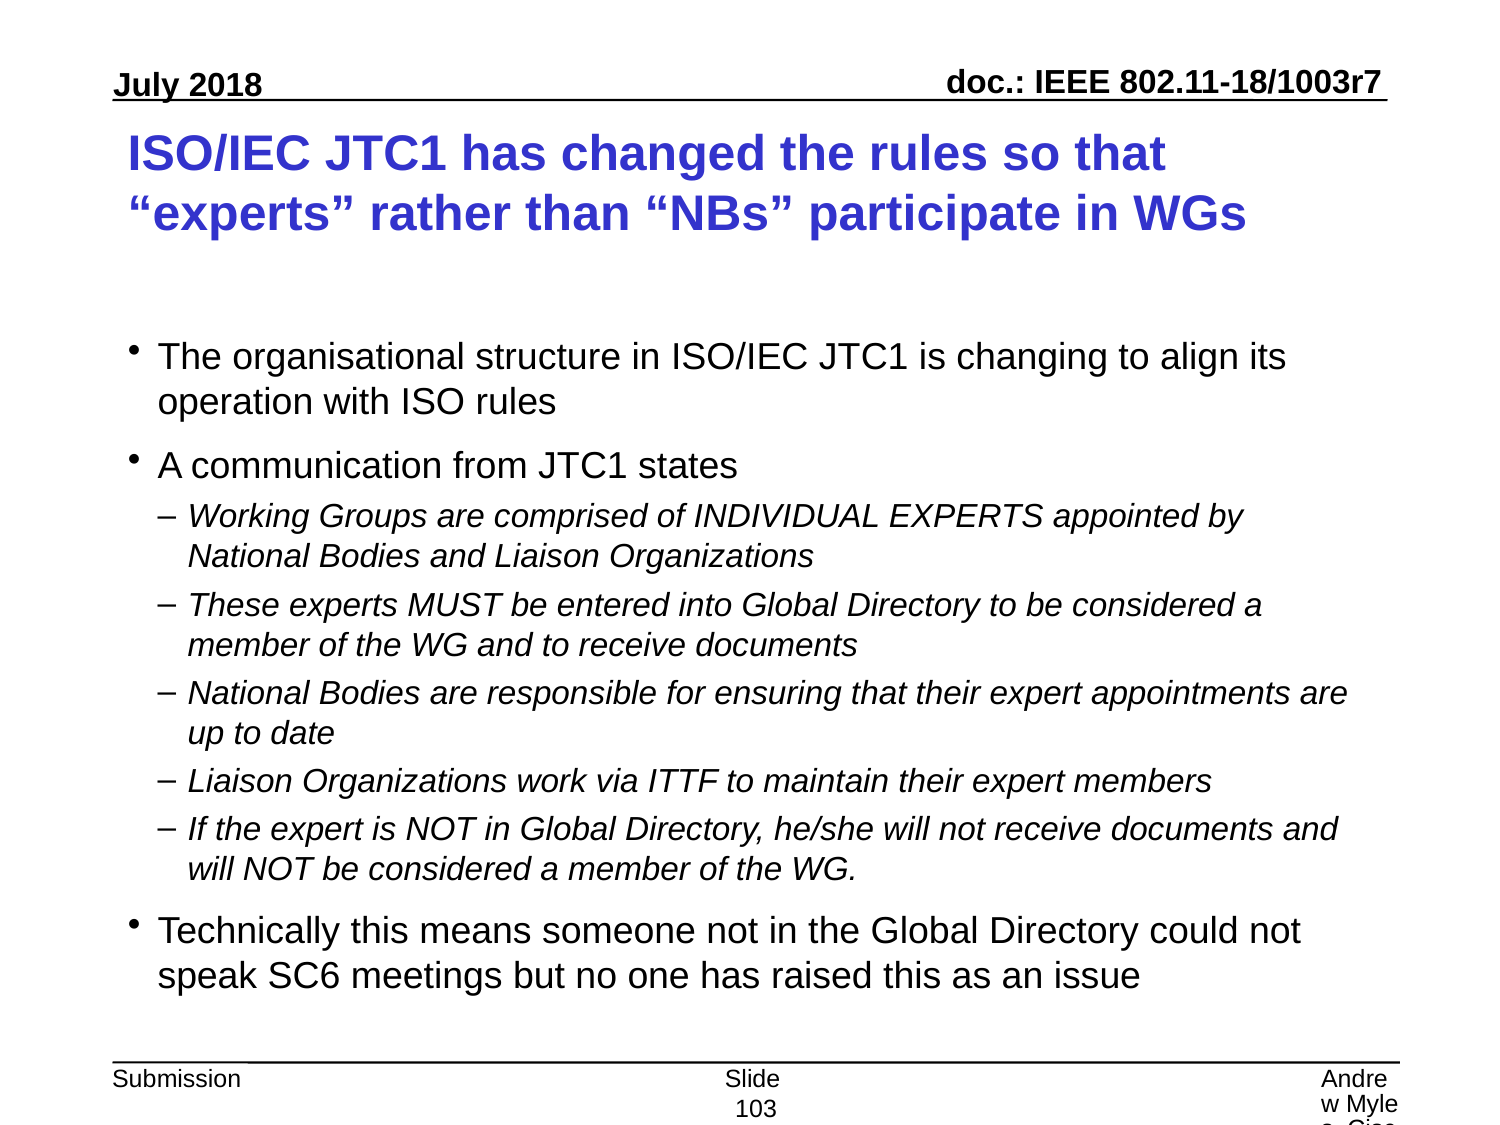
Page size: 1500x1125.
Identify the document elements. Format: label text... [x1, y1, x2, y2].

slide_number Slide 103 [709, 1061, 803, 1093]
footer Andrew Myles, Cisco [1320, 1061, 1402, 1093]
title ISO/IEC JTC1 has changed the rules so that “experts” rather than “NBs” participate in WGs [112, 112, 1388, 288]
list The organisational structure in ISO/IEC JTC1 is changing to align its operation with ISO rules A communication from JTC1 states Working Groups are comprised of INDIVIDUAL EXPERTS appointed by National Bodies and Liaison Organizations These experts MUST be entered into Global Directory to be considered a member of the WG and to receive documents National Bodies are responsible for ensuring that their expert appointments are up to date Liaison Organizations work via ITTF to maintain their expert members If the expert is NOT in Global Directory, he/she will not receive documents and will NOT be considered a member of the WG. Technically this means someone not in the Global Directory could not speak SC6 meetings but no one has raised this as an issue [112, 324, 1388, 1000]
